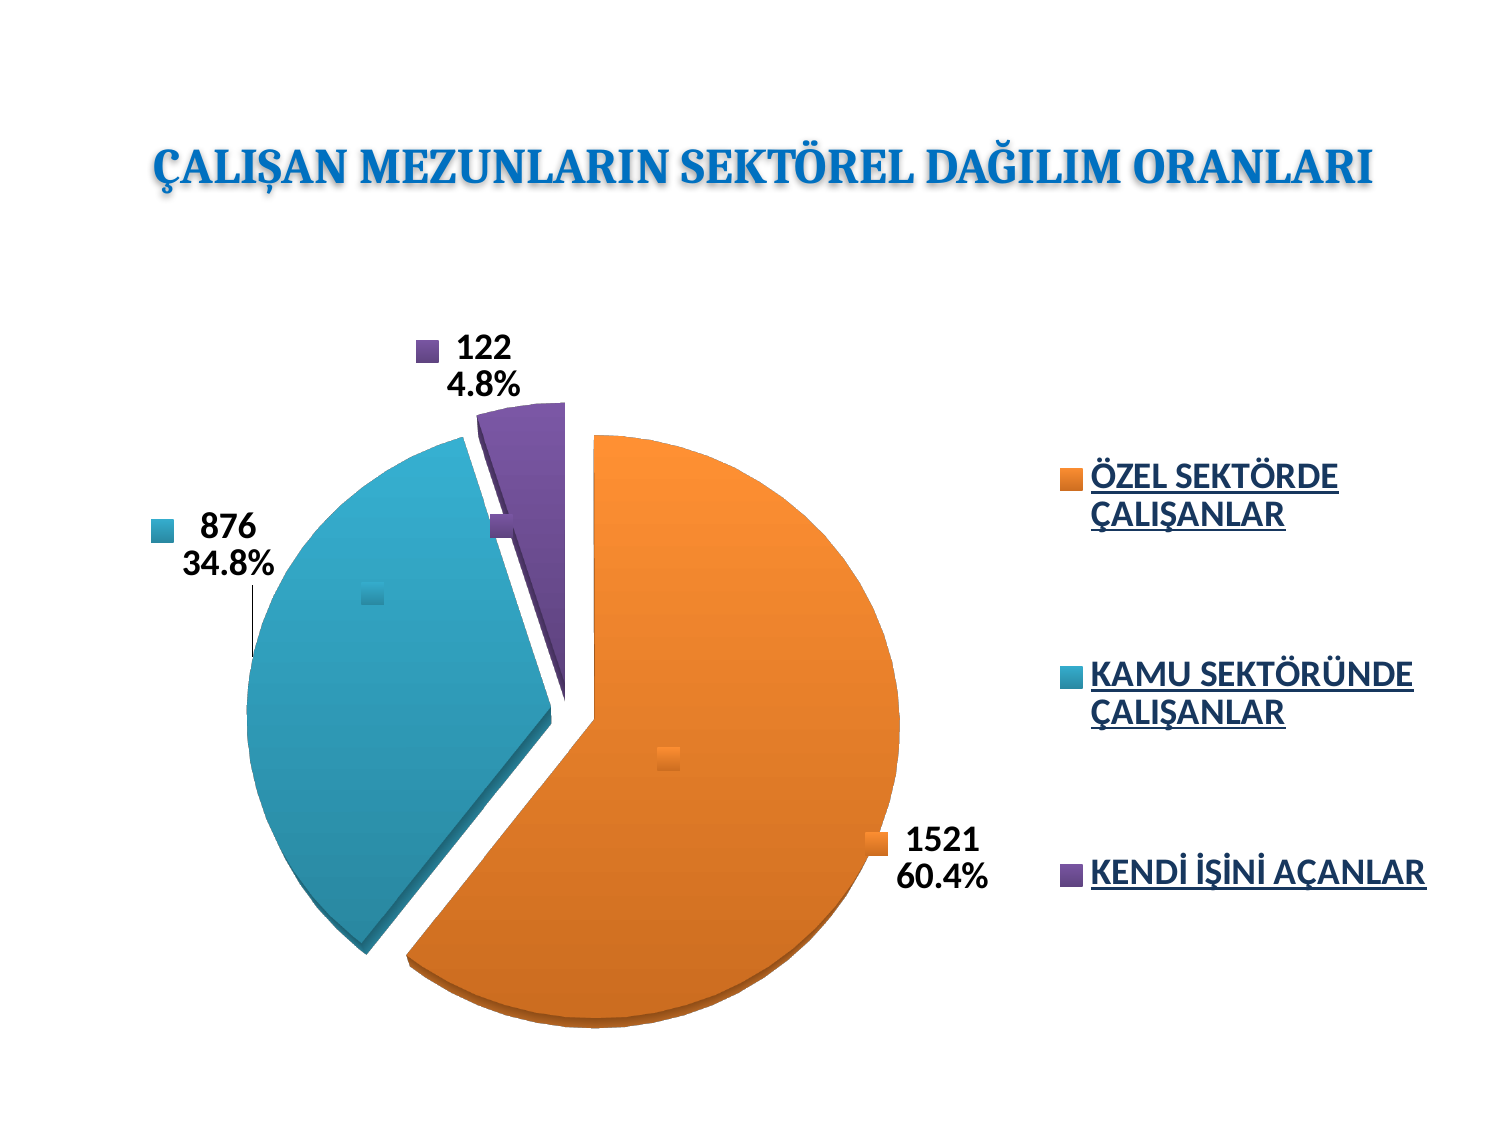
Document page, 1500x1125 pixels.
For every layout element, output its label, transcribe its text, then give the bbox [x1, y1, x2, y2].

title ÇALIŞAN MEZUNLARIN SEKTÖREL DAĞILIM ORANLARI [74, 44, 1454, 282]
chart [85, 314, 1458, 1062]
